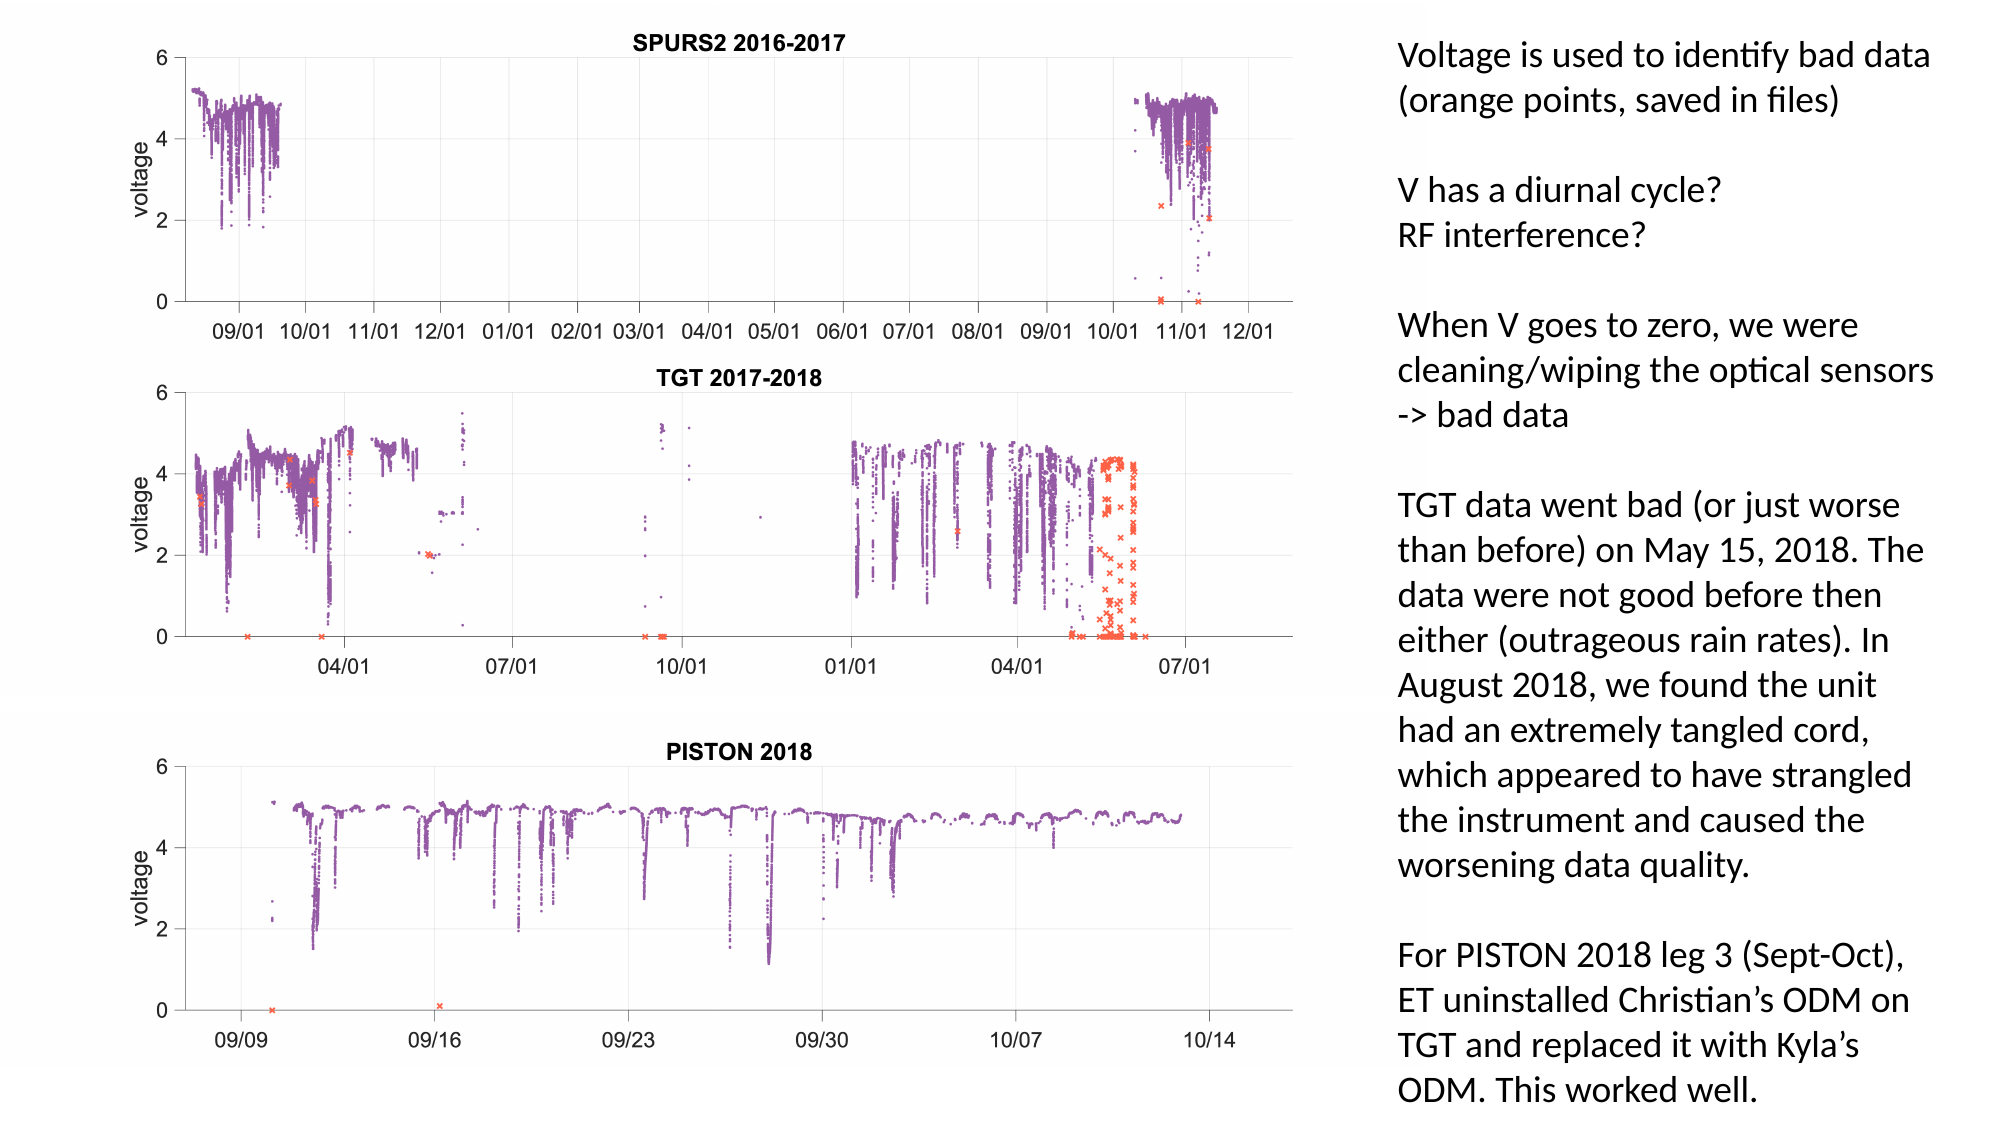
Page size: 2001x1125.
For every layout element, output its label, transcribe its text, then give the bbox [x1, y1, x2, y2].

picture [0, 339, 1428, 697]
text_box Voltage is used to identify bad data (orange points, saved in files) V has a diurnal cycle? RF interference? When V goes to zero, we were cleaning/wiping the optical sensors -> bad data TGT data went bad (or just worse than before) on May 15, 2018. The data were not good before then either (outrageous rain rates). In August 2018, we found the unit had an extremely tangled cord, which appeared to have strangled the instrument and caused the worsening data quality. For PISTON 2018 leg 3 (Sept-Oct), ET uninstalled Christian’s ODM on TGT and replaced it with Kyla’s ODM. This worked well. [1382, 22, 1956, 1118]
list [0, 4, 1428, 339]
picture [0, 713, 1428, 1068]
